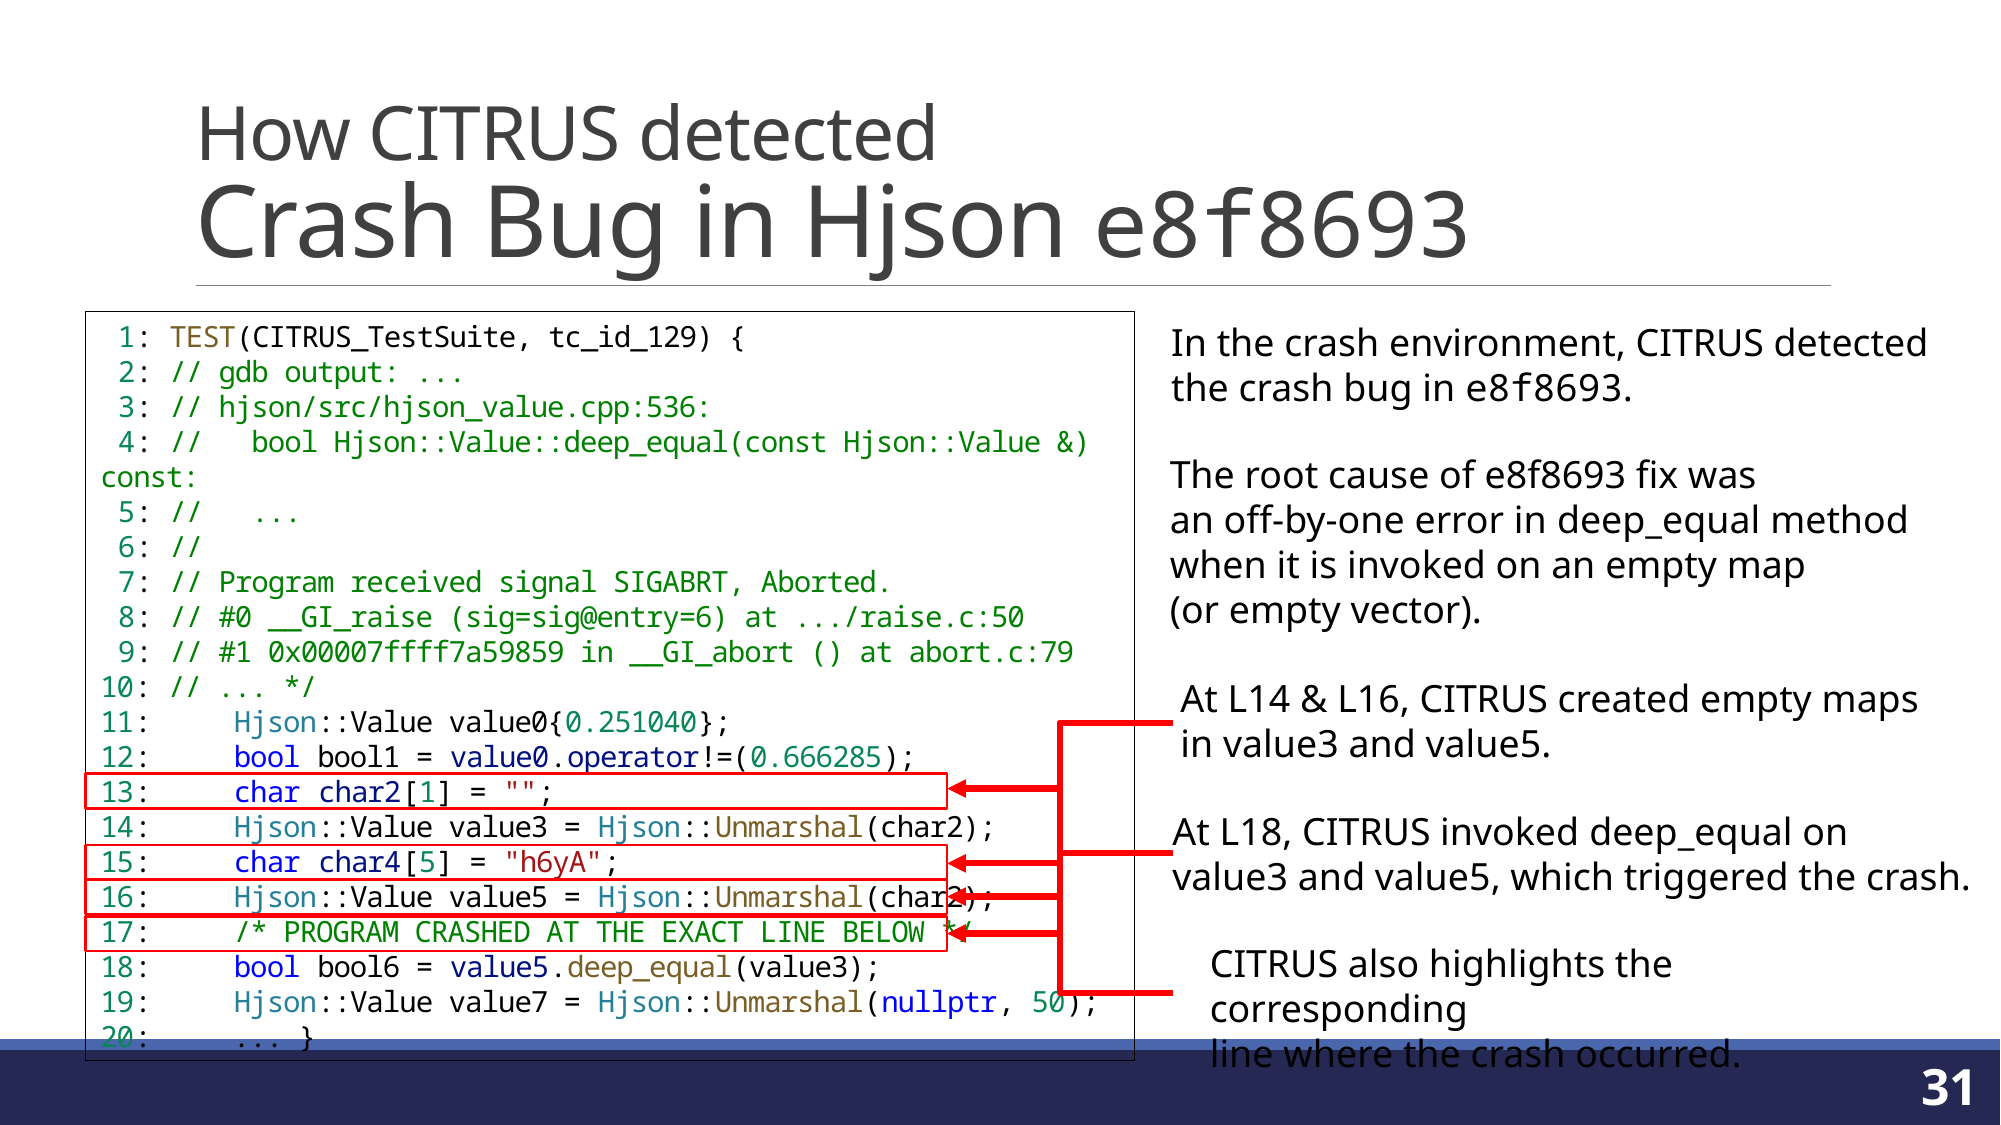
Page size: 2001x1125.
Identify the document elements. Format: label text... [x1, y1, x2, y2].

text_box [84, 844, 943, 878]
text_box At L14 & L16, CITRUS created empty maps in value3 and value5. [1165, 667, 1935, 773]
title How CITRUS detected Crash Bug in Hjson e8f8693 [180, 47, 1830, 285]
text_box 1: TEST(CITRUS_TestSuite, tc_id_129) { 2: // gdb output: ... 3: // hjson/src/hjson_value.cpp:536: 4: // bool Hjson::Value::deep_equal(const Hjson::Value &) const: 5: // ... 6: // 7: // Program received signal SIGABRT, Aborted. 8: // #0 __GI_raise (sig=sig@entry=6) at .../raise.c:50 9: // #1 0x00007ffff7a59859 in __GI_abort () at abort.c:79 10: // ... */ 11: Hjson::Value value0{0.251040}; 12: bool bool1 = value0.operator!=(0.666285); 13: char char2[1] = ""; 14: Hjson::Value value3 = Hjson::Unmarshal(char2); 15: char char4[5] = "h6yA"; 16: Hjson::Value value5 = Hjson::Unmarshal(char2); 17: /* PROGRAM CRASHED AT THE EXACT LINE BELOW */ 18: bool bool6 = value5.deep_equal(value3); 19: Hjson::Value value7 = Hjson::Unmarshal(nullptr, 50); 20: ... } [85, 311, 1135, 772]
text_box At L18, CITRUS invoked deep_equal on value3 and value5, which triggered the crash. [1182, 800, 1987, 905]
text_box [84, 878, 943, 915]
text_box The root cause of e8f8693 fix was an off-by-one error in deep_equal method when it is invoked on an empty map (or empty vector). [1155, 443, 1924, 639]
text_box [946, 852, 1174, 895]
text_box 1: TEST(CITRUS_TestSuite, tc_id_129) { 2: // gdb output: ... 3: // hjson/src/hjson_value.cpp:536: 4: // bool Hjson::Value::deep_equal(const Hjson::Value &) const: 5: // ... 6: // 7: // Program received signal SIGABRT, Aborted. 8: // #0 __GI_raise (sig=sig@entry=6) at .../raise.c:50 9: // #1 0x00007ffff7a59859 in __GI_abort () at abort.c:79 10: // ... */ 11: Hjson::Value value0{0.251040}; 12: bool bool1 = value0.operator!=(0.666285); 13: char char2[1] = ""; 14: Hjson::Value value3 = Hjson::Unmarshal(char2); 15: char char4[5] = "h6yA"; 16: Hjson::Value value5 = Hjson::Unmarshal(char2); 17: /* PROGRAM CRASHED AT THE EXACT LINE BELOW */ 18: bool bool6 = value5.deep_equal(value3); 19: Hjson::Value value7 = Hjson::Unmarshal(nullptr, 50); 20: ... } [85, 952, 1135, 1061]
text_box In the crash environment, CITRUS detected the crash bug in e8f8693. [1156, 311, 1944, 416]
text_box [946, 895, 1174, 994]
slide_number 31 [1777, 1059, 1993, 1120]
text_box CITRUS also highlights the corresponding line where the crash occurred. [1195, 933, 1936, 1083]
text_box [84, 915, 943, 952]
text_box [946, 722, 1174, 851]
text_box [84, 772, 943, 810]
text_box 1: TEST(CITRUS_TestSuite, tc_id_129) { 2: // gdb output: ... 3: // hjson/src/hjson_value.cpp:536: 4: // bool Hjson::Value::deep_equal(const Hjson::Value &) const: 5: // ... 6: // 7: // Program received signal SIGABRT, Aborted. 8: // #0 __GI_raise (sig=sig@entry=6) at .../raise.c:50 9: // #1 0x00007ffff7a59859 in __GI_abort () at abort.c:79 10: // ... */ 11: Hjson::Value value0{0.251040}; 12: bool bool1 = value0.operator!=(0.666285); 13: char char2[1] = ""; 14: Hjson::Value value3 = Hjson::Unmarshal(char2); 15: char char4[5] = "h6yA"; 16: Hjson::Value value5 = Hjson::Unmarshal(char2); 17: /* PROGRAM CRASHED AT THE EXACT LINE BELOW */ 18: bool bool6 = value5.deep_equal(value3); 19: Hjson::Value value7 = Hjson::Unmarshal(nullptr, 50); 20: ... } [85, 810, 943, 844]
